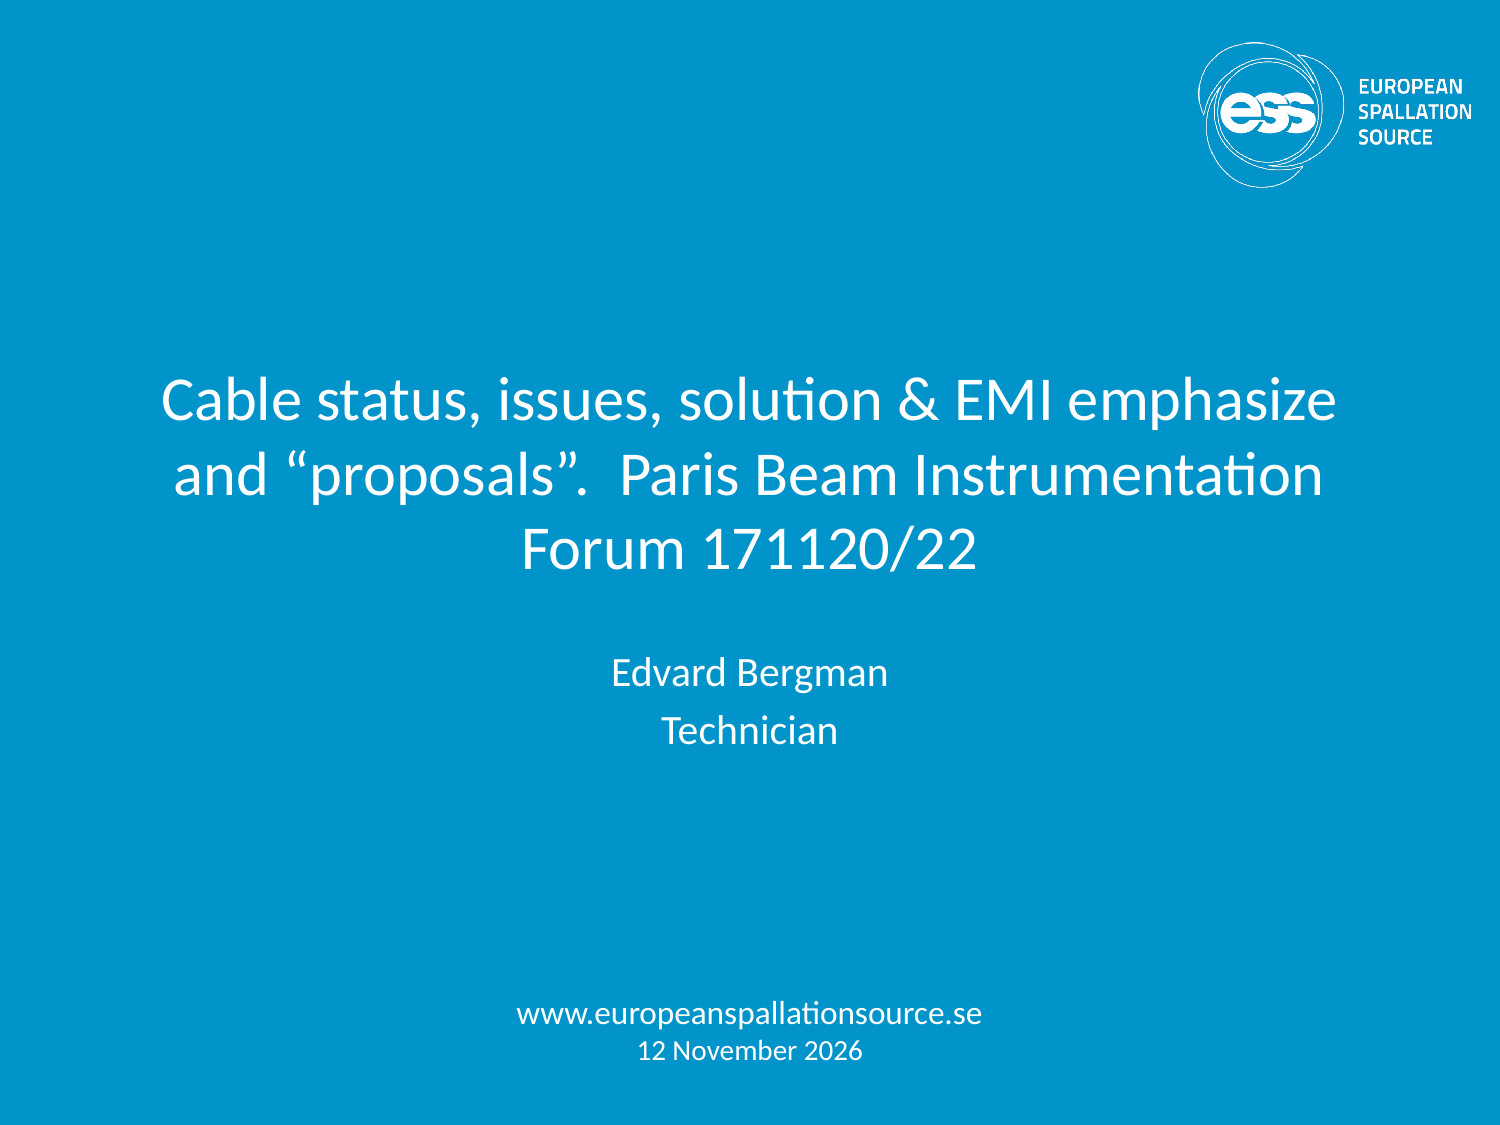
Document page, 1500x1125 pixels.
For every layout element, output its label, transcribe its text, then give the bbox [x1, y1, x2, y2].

picture [1402, 79, 1409, 91]
picture [1398, 80, 1406, 93]
picture [1360, 130, 1367, 144]
picture [1466, 105, 1470, 118]
picture [1221, 93, 1315, 133]
picture [1407, 105, 1414, 118]
picture [1386, 79, 1395, 93]
picture [1371, 130, 1381, 144]
picture [1385, 130, 1395, 144]
picture [1371, 105, 1380, 118]
picture [1429, 105, 1438, 118]
picture [1360, 112, 1367, 119]
title Cable status, issues, solution & EMI emphasize and “proposals”. Paris Beam Instrumentation Forum 171120/22 [112, 349, 1388, 591]
picture [1455, 79, 1461, 93]
picture [1411, 130, 1420, 144]
picture [1461, 105, 1465, 118]
subtitle Edvard Bergman Technician [225, 637, 1275, 925]
text_box www.europeanspallationsource.se 17 November, 2017 [374, 975, 1125, 1074]
picture [1399, 130, 1408, 144]
picture [1446, 105, 1457, 119]
picture [1417, 105, 1427, 118]
picture [1372, 79, 1381, 93]
picture [1413, 79, 1422, 93]
picture [1437, 79, 1447, 93]
picture [1396, 105, 1403, 118]
picture [1383, 105, 1393, 118]
picture [1450, 79, 1455, 93]
picture [1360, 79, 1368, 93]
picture [1424, 130, 1432, 144]
picture [1426, 79, 1434, 93]
picture [1360, 105, 1367, 111]
